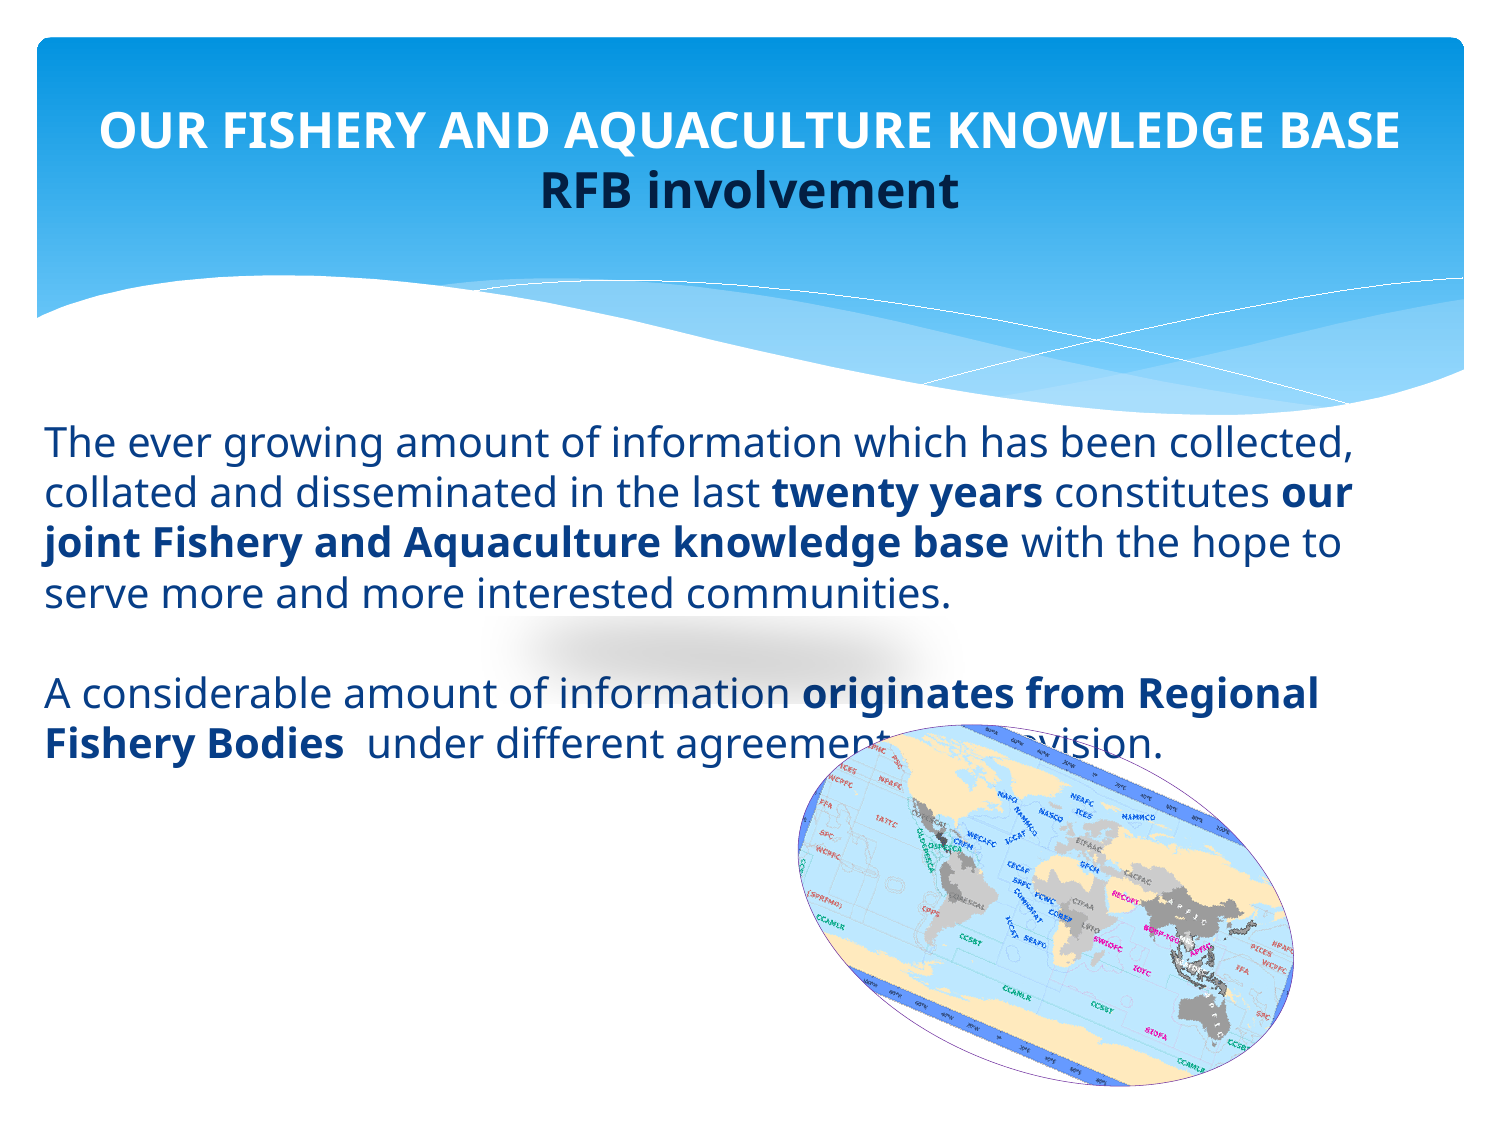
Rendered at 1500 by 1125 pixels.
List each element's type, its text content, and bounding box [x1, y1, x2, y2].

text_box The ever growing amount of information which has been collected, collated and disseminated in the last twenty years constitutes our joint Fishery and Aquaculture knowledge base with the hope to serve more and more interested communities. A considerable amount of information originates from Regional Fishery Bodies under different agreements of provision. [29, 408, 1461, 824]
title OUR FISHERY AND AQUACULTURE KNOWLEDGE BASE RFB involvement [75, 55, 1425, 261]
table_cell X [540, 616, 904, 704]
picture [787, 726, 1305, 1085]
